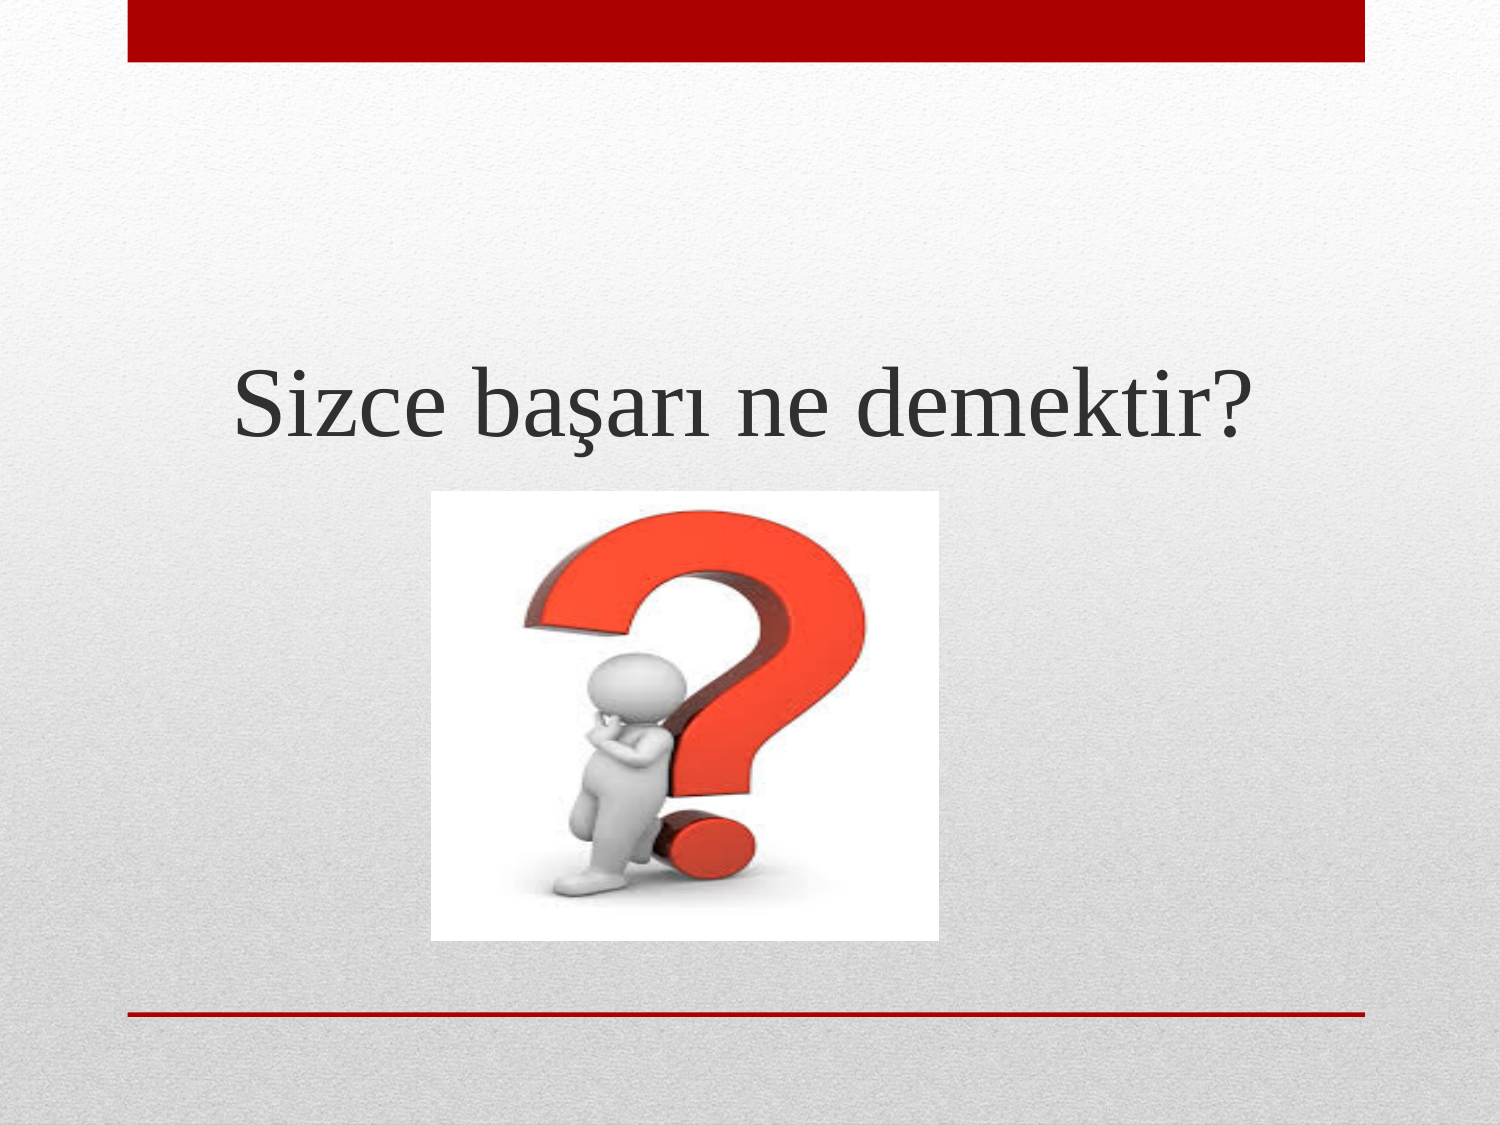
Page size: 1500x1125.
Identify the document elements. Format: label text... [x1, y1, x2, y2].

list Sizce başarı ne demektir? [125, 112, 1363, 750]
picture [430, 490, 940, 942]
